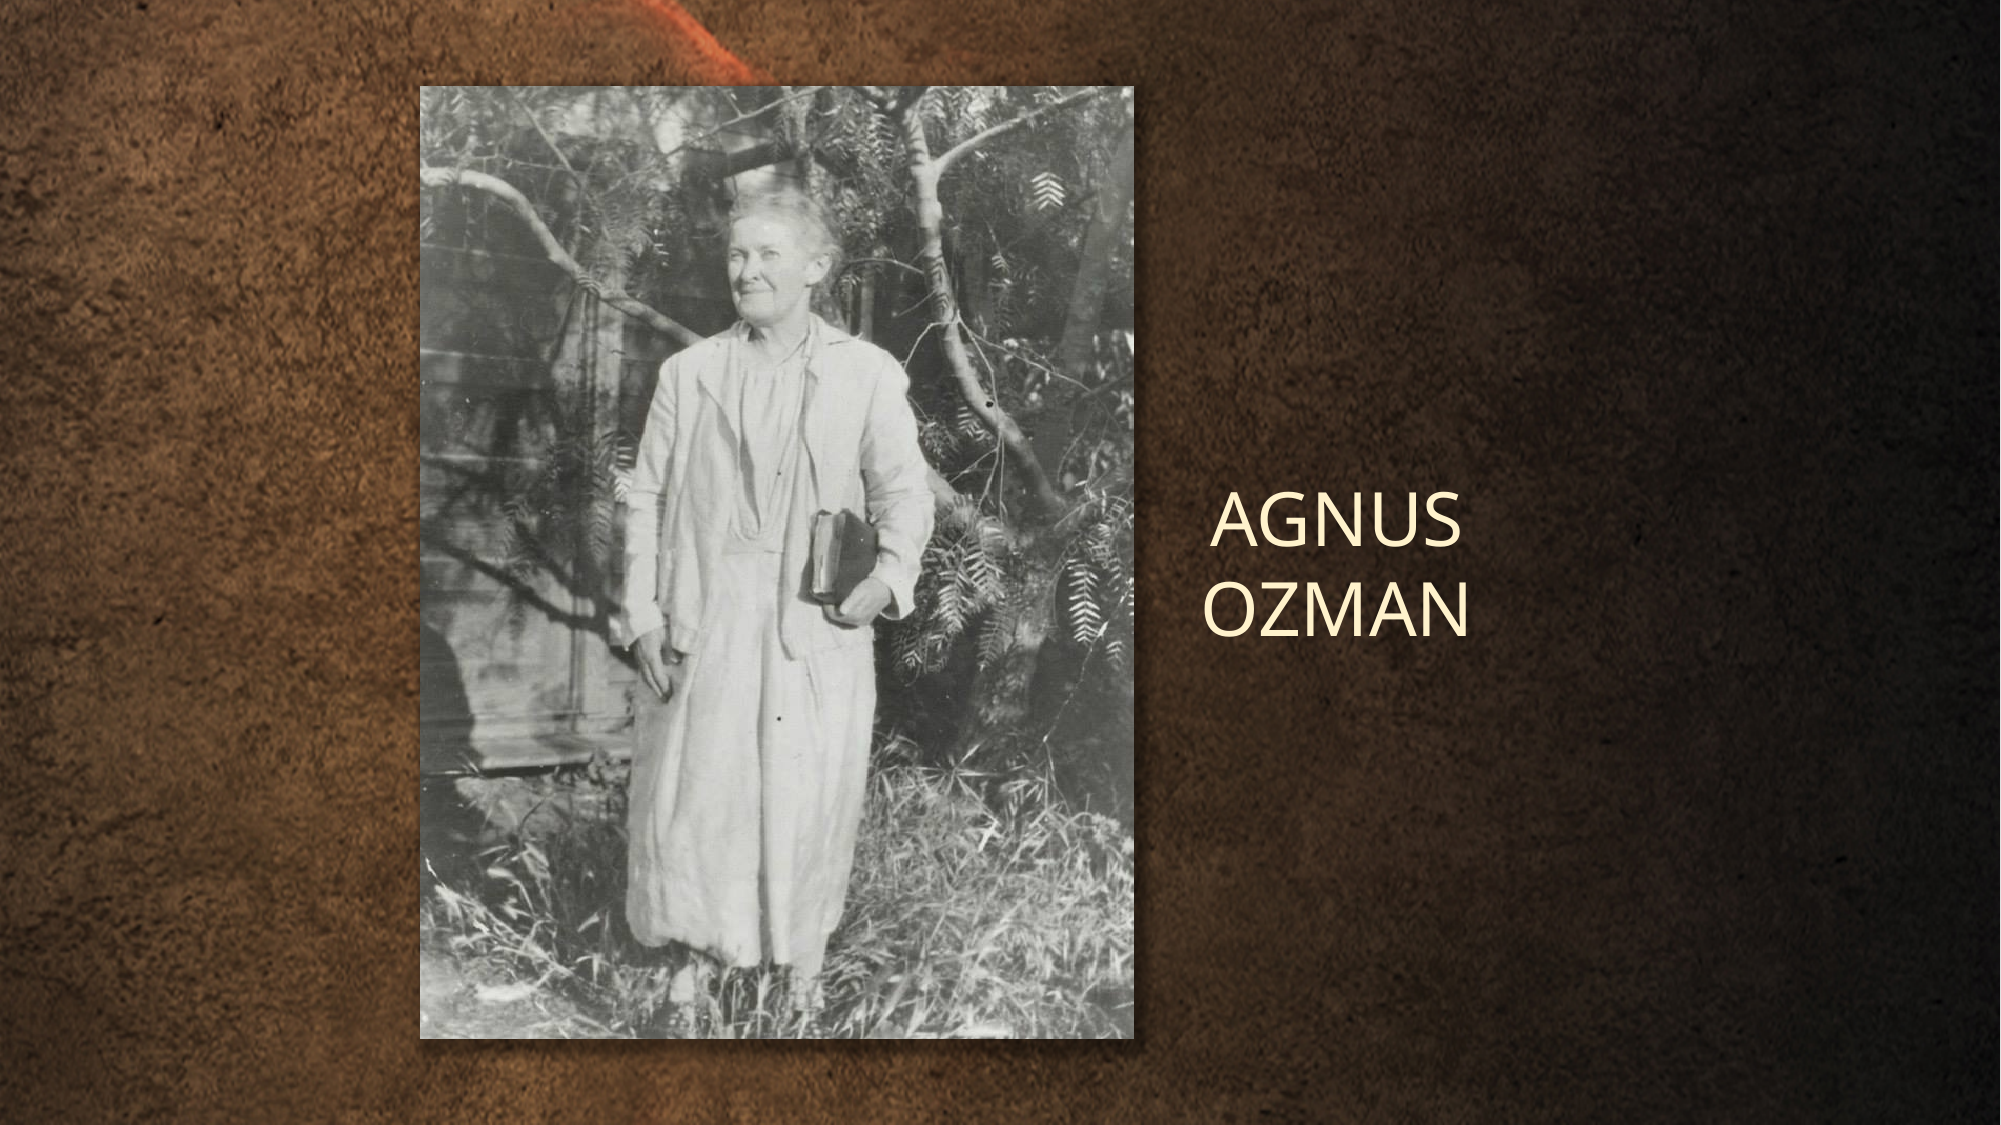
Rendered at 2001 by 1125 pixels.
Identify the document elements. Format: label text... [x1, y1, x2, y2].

picture [0, 0, 2001, 1125]
text_box AGNUS OZMAN [1134, 463, 1582, 659]
